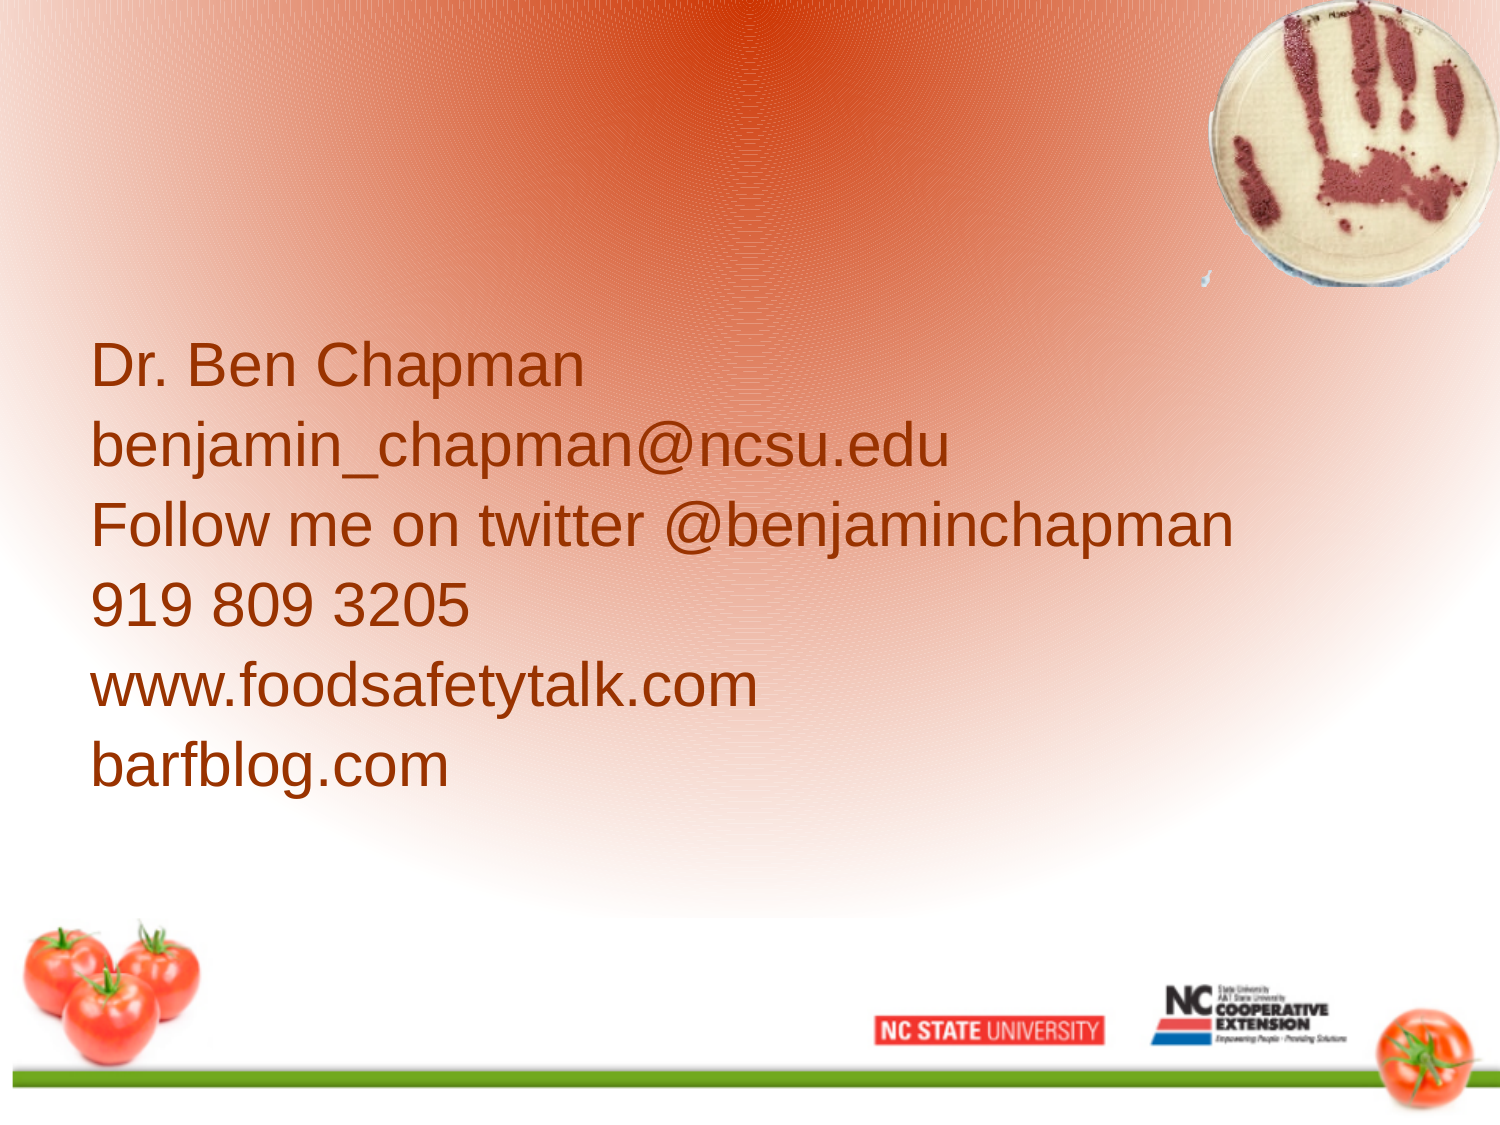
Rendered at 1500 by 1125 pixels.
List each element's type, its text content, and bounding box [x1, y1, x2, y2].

list Dr. Ben Chapman benjamin_chapman@ncsu.edu Follow me on twitter @benjaminchapman 919 809 3205 www.foodsafetytalk.com barfblog.com [75, 324, 1425, 888]
